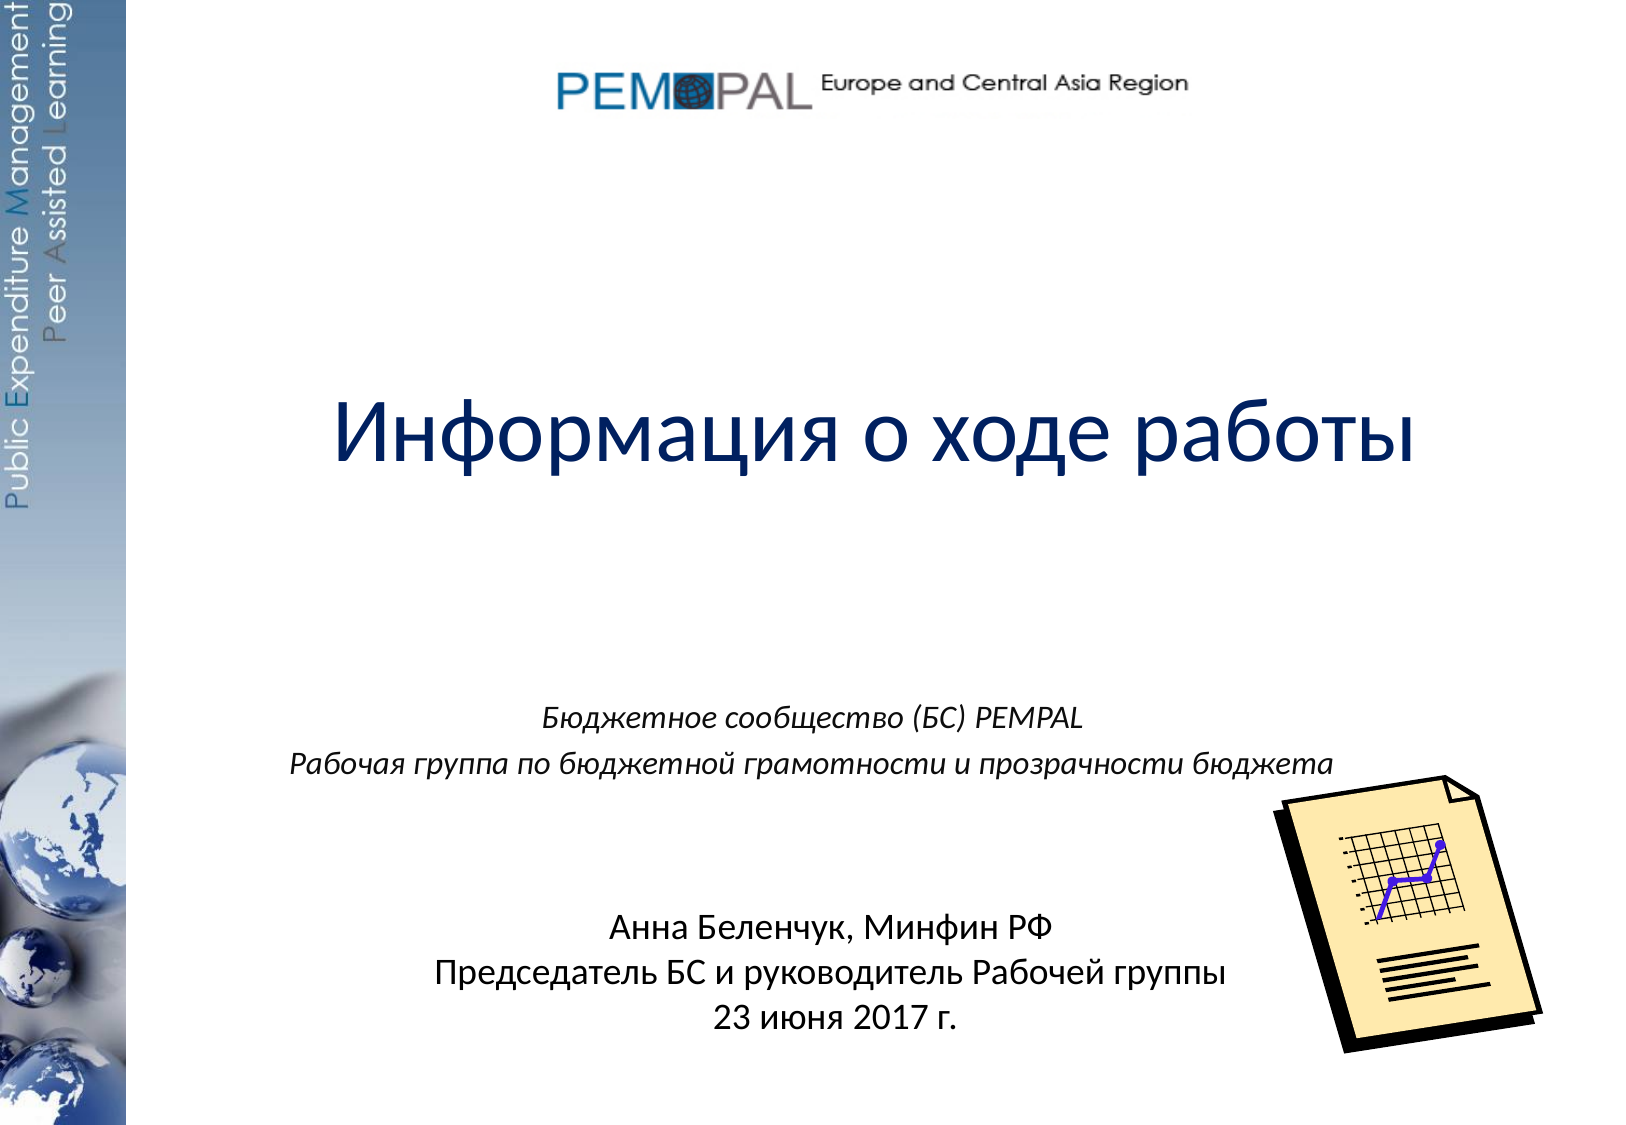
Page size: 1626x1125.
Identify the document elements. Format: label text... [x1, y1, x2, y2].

picture [1272, 774, 1544, 1054]
title Информация о ходе работы [175, 162, 1576, 688]
subtitle Бюджетное сообщество (БС) PEMPAL Рабочая группа по бюджетной грамотности и прозрачности бюджета [243, 687, 1382, 813]
picture [0, 0, 126, 1125]
picture [554, 62, 1192, 119]
text_box Анна Беленчук, Минфин РФ Председатель БС и руководитель Рабочей группы 23 июня 2017 г. [412, 849, 1250, 1045]
